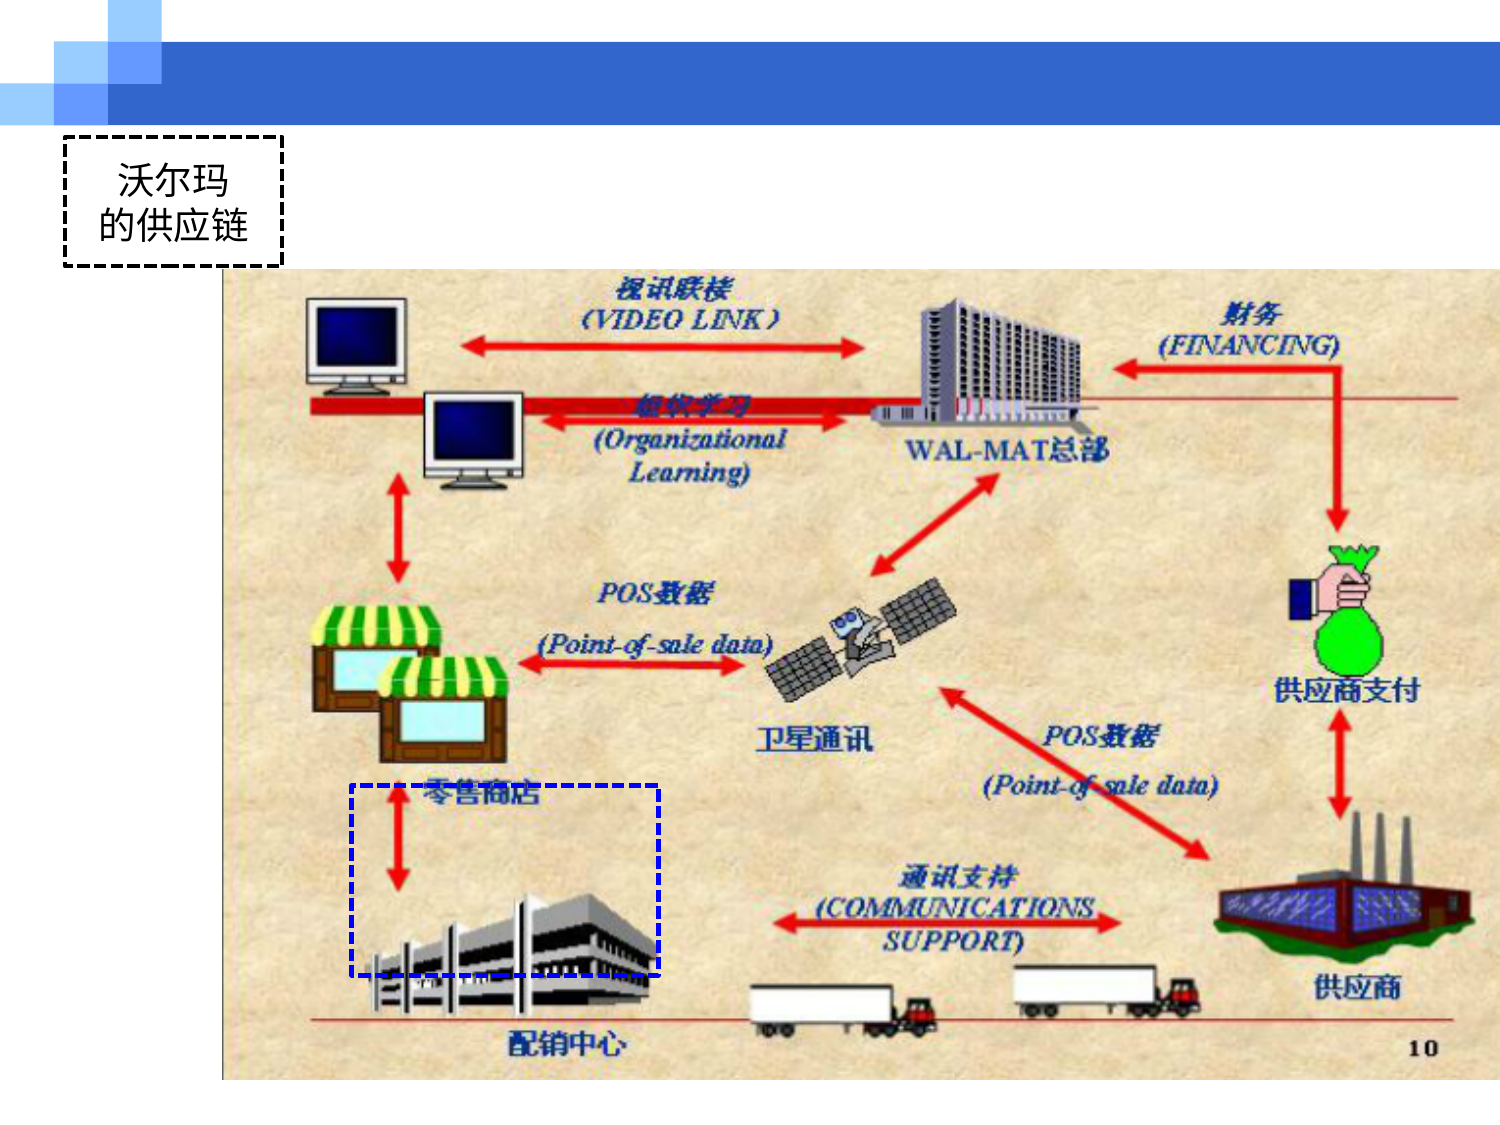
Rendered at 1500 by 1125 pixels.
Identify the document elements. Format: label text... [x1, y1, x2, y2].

text_box 沃尔玛 的供应链 [63, 135, 284, 268]
picture [222, 269, 1500, 1080]
